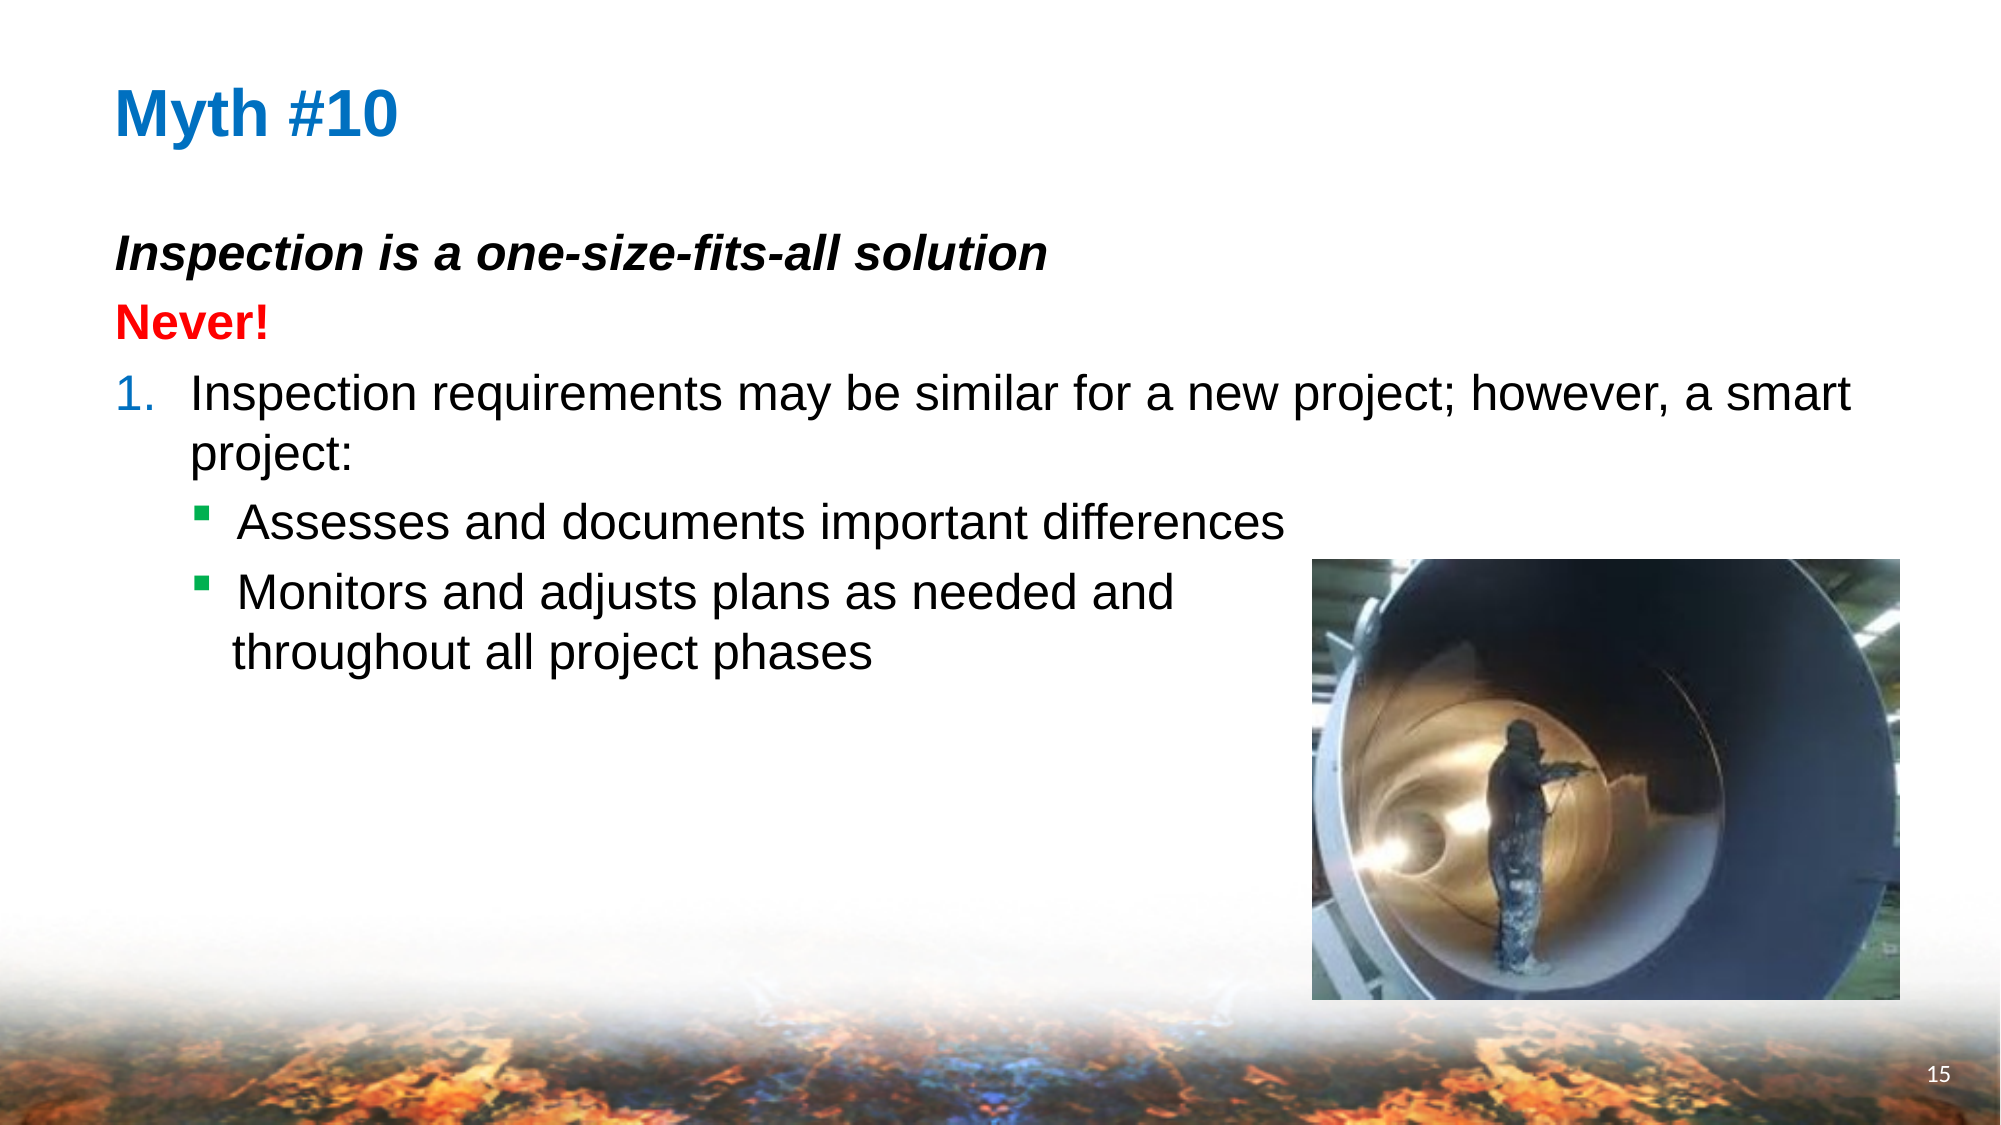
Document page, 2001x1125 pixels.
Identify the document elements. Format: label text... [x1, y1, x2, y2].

slide_number 15 [1566, 1042, 1967, 1103]
title Myth #10 [99, 45, 1900, 175]
list Inspection is a one-size-fits-all solution Never! Inspection requirements may be similar for a new project; however, a smart project: Assesses and documents important differences Monitors and adjusts plans as needed and throughout all project phases [99, 212, 1900, 1000]
picture [0, 0, 2001, 1125]
